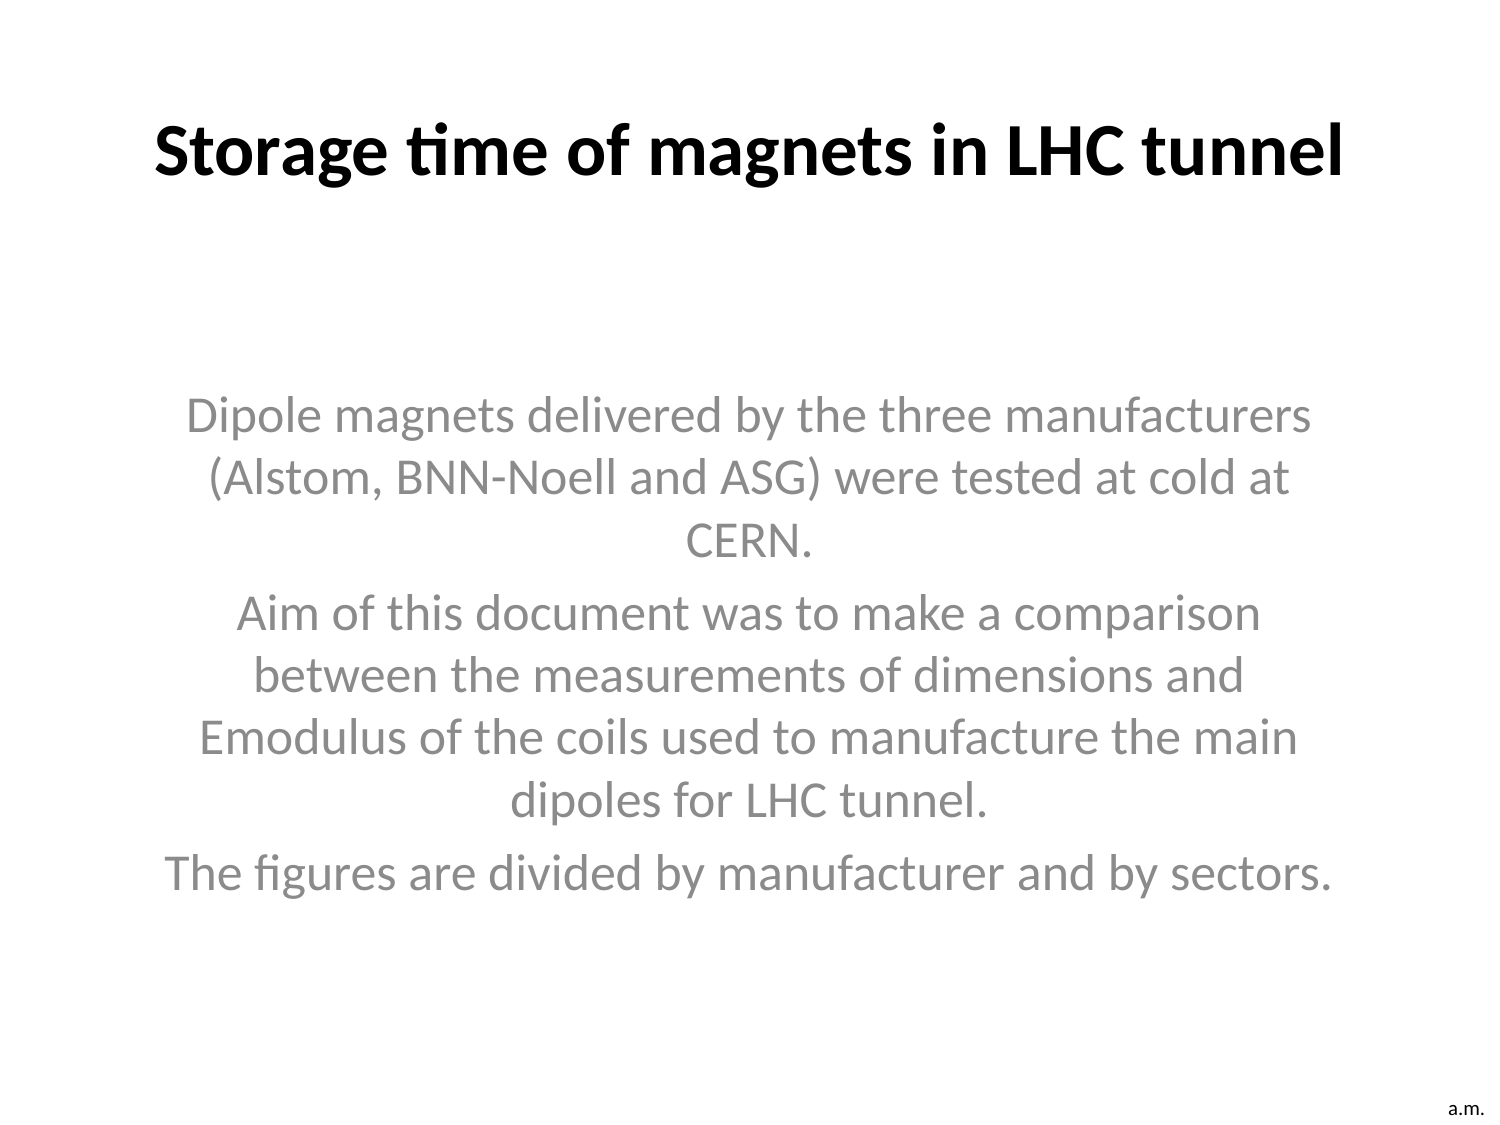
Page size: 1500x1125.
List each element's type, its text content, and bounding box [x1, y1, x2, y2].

subtitle Dipole magnets delivered by the three manufacturers (Alstom, BNN-Noell and ASG) were tested at cold at CERN. Aim of this document was to make a comparison between the measurements of dimensions and Emodulus of the coils used to manufacture the main dipoles for LHC tunnel. The figures are divided by manufacturer and by sectors. [143, 299, 1357, 925]
title Storage time of magnets in LHC tunnel [112, 24, 1388, 267]
text_box a.m. [1424, 1087, 1500, 1125]
